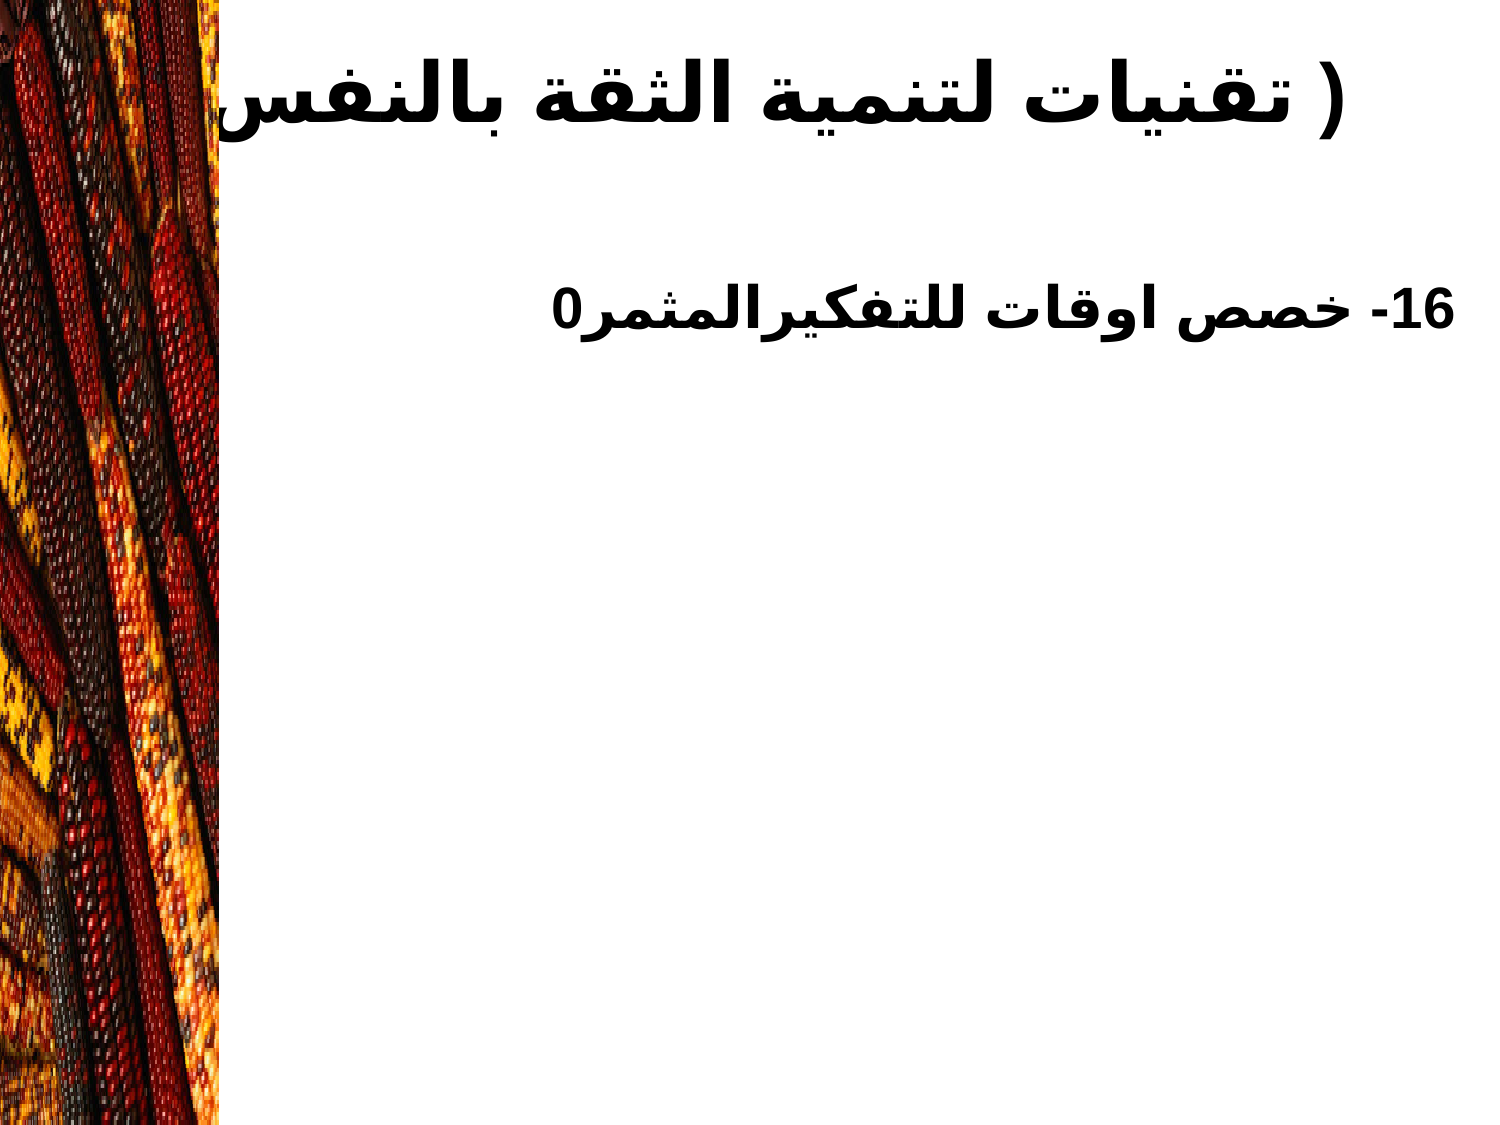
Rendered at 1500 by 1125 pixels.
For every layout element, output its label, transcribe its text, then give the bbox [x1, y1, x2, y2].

title ( تقنيات لتنمية الثقة بالنفس ) [223, 44, 1426, 233]
list 16- خصص اوقات للتفكيرالمثمر0 [277, 262, 1471, 1006]
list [0, 0, 219, 1125]
